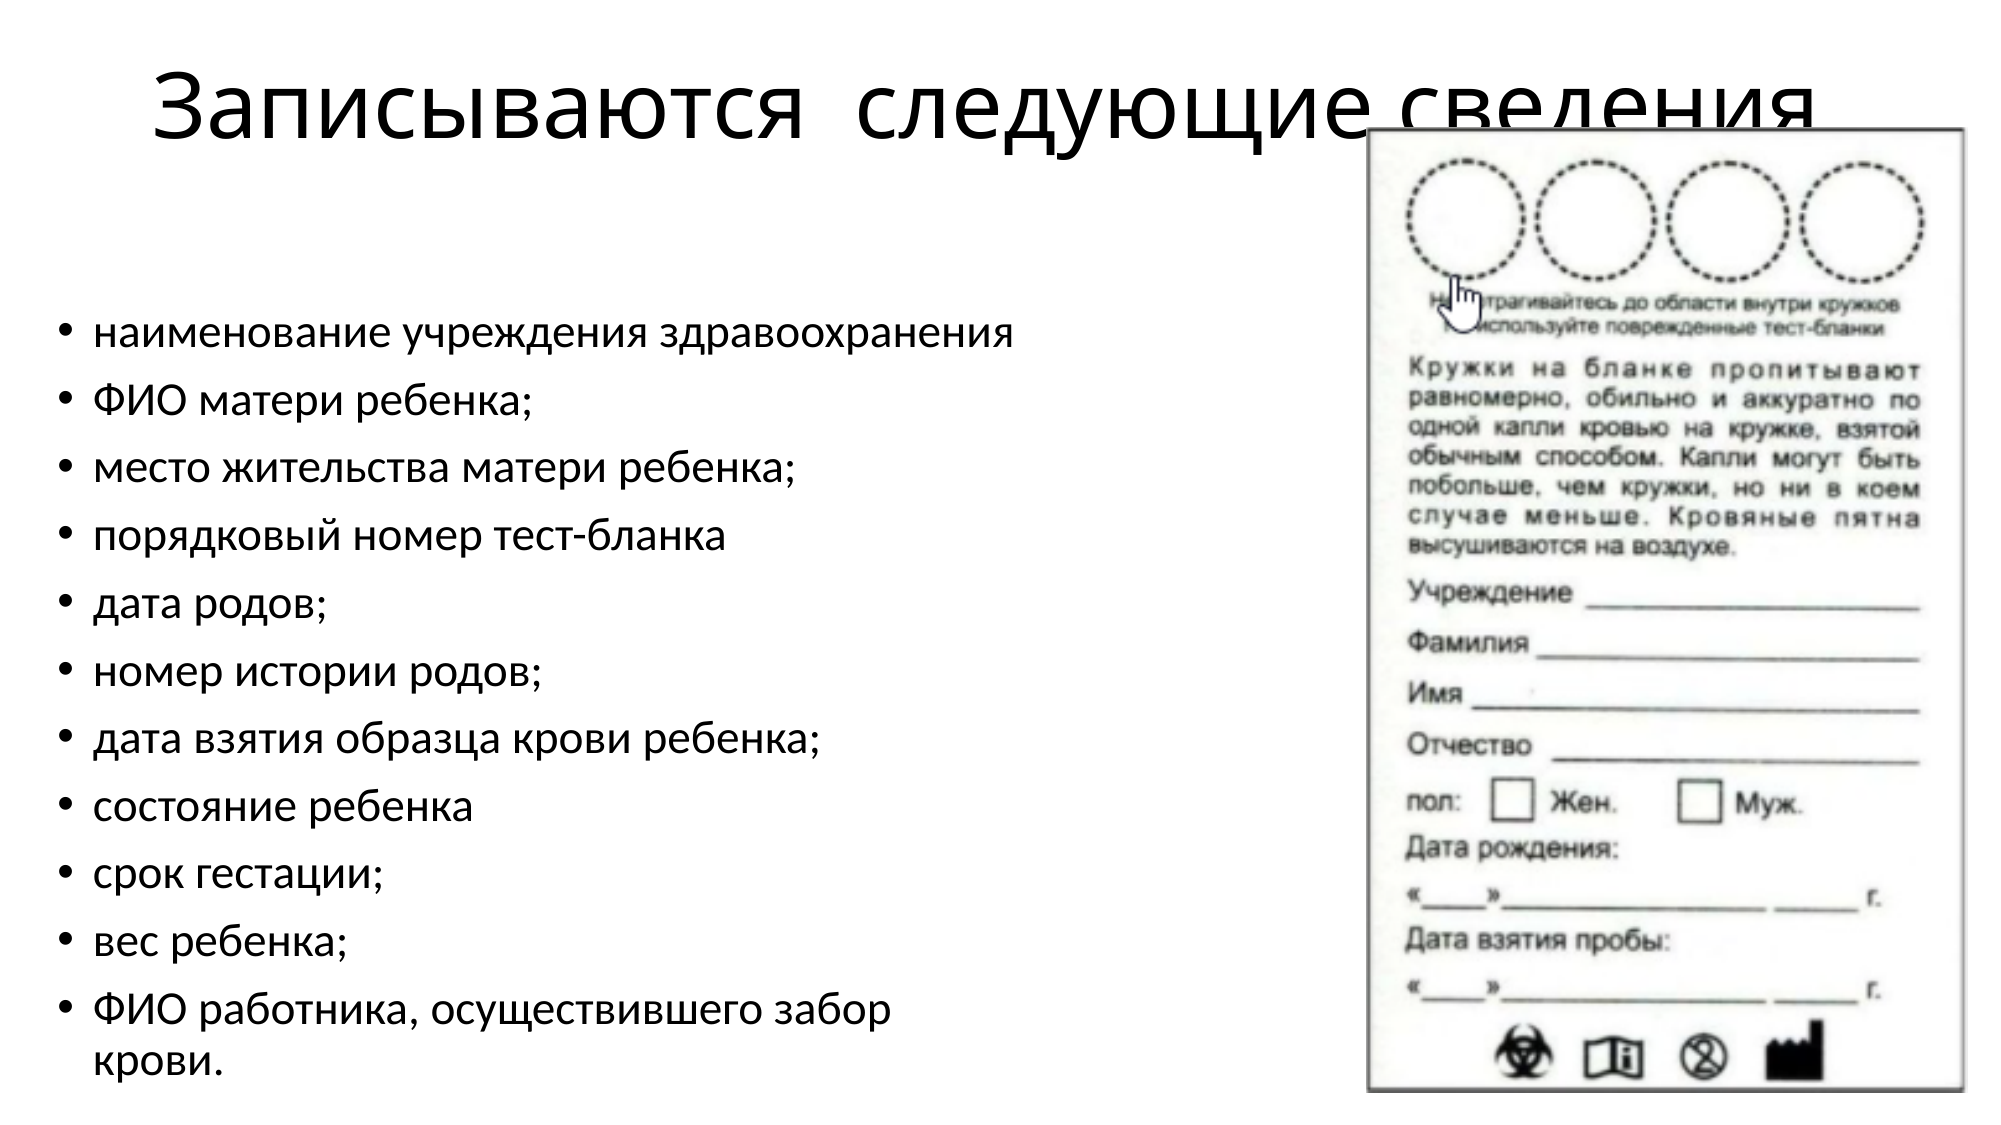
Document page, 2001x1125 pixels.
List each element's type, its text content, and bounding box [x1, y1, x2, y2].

list наименование учреждения здравоохранения ФИО матери ребенка; место жительства матери ребенка; порядковый номер тест-бланка дата родов; номер истории родов; дата взятия образца крови ребенка; состояние ребенка срок гестации; вес ребенка; ФИО работника, осуществившего забор крови. [42, 299, 1038, 1125]
picture [1366, 126, 1968, 1094]
title Записываются следующие сведения [137, 0, 1863, 218]
